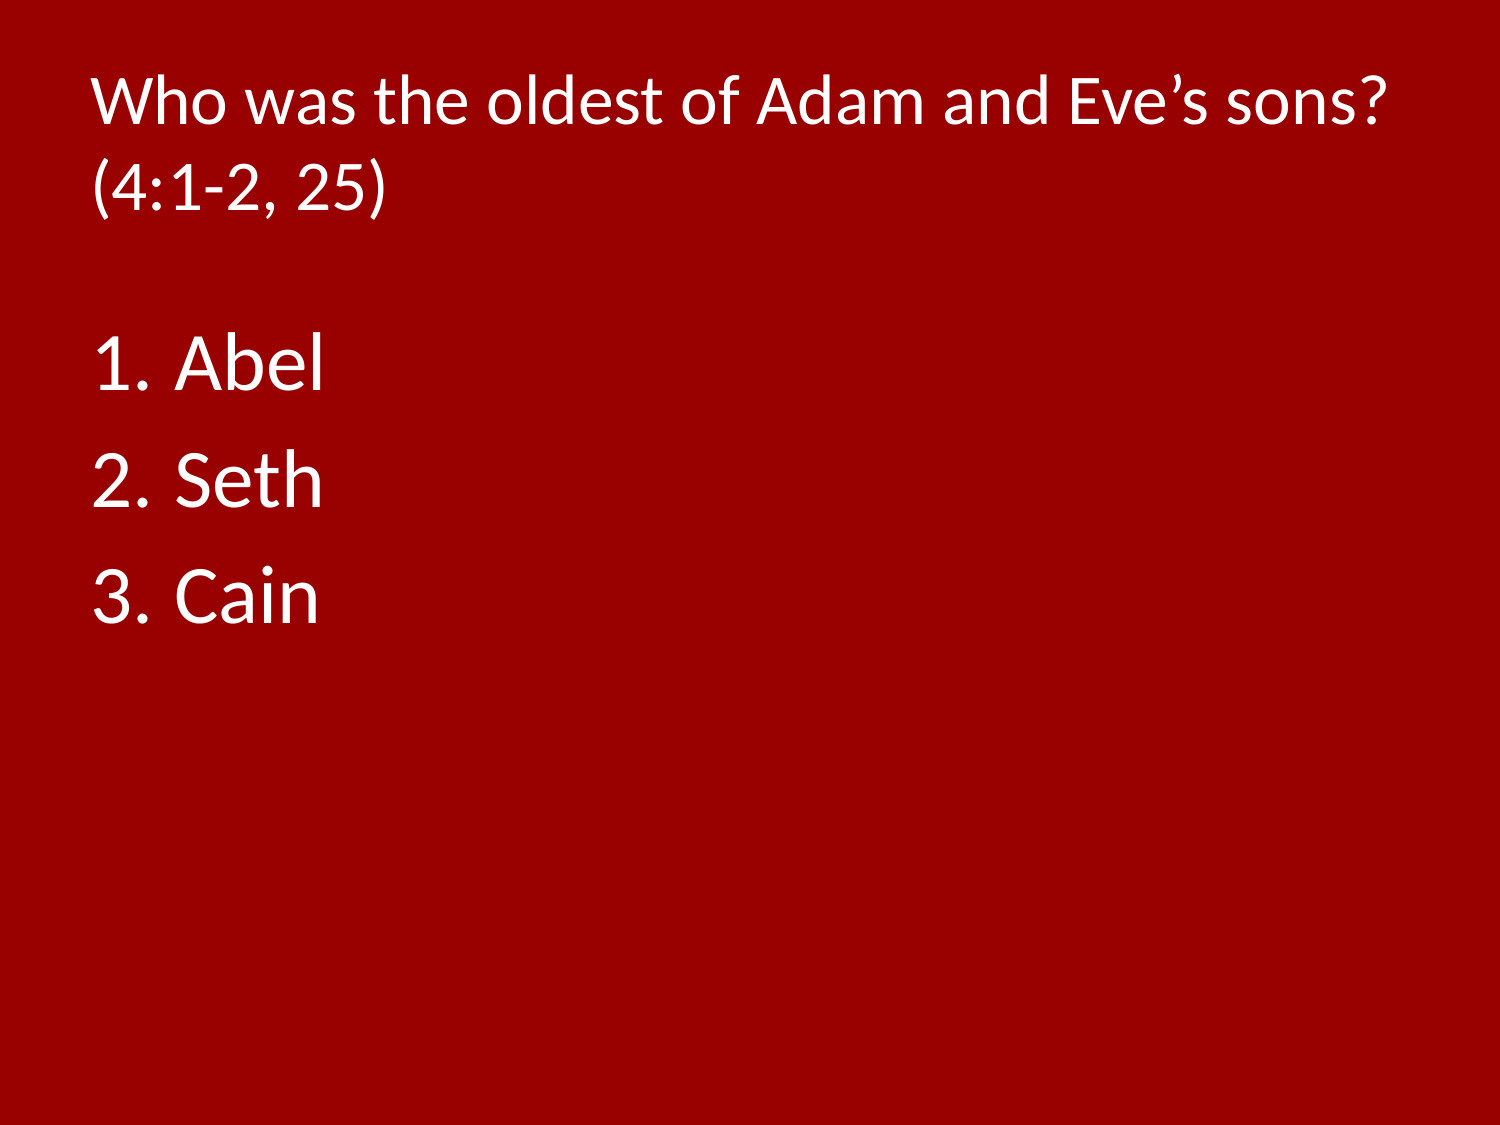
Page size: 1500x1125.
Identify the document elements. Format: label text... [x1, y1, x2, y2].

title Who was the oldest of Adam and Eve’s sons? (4:1-2, 25) [75, 45, 1425, 233]
list Abel Seth Cain [75, 299, 1425, 1005]
